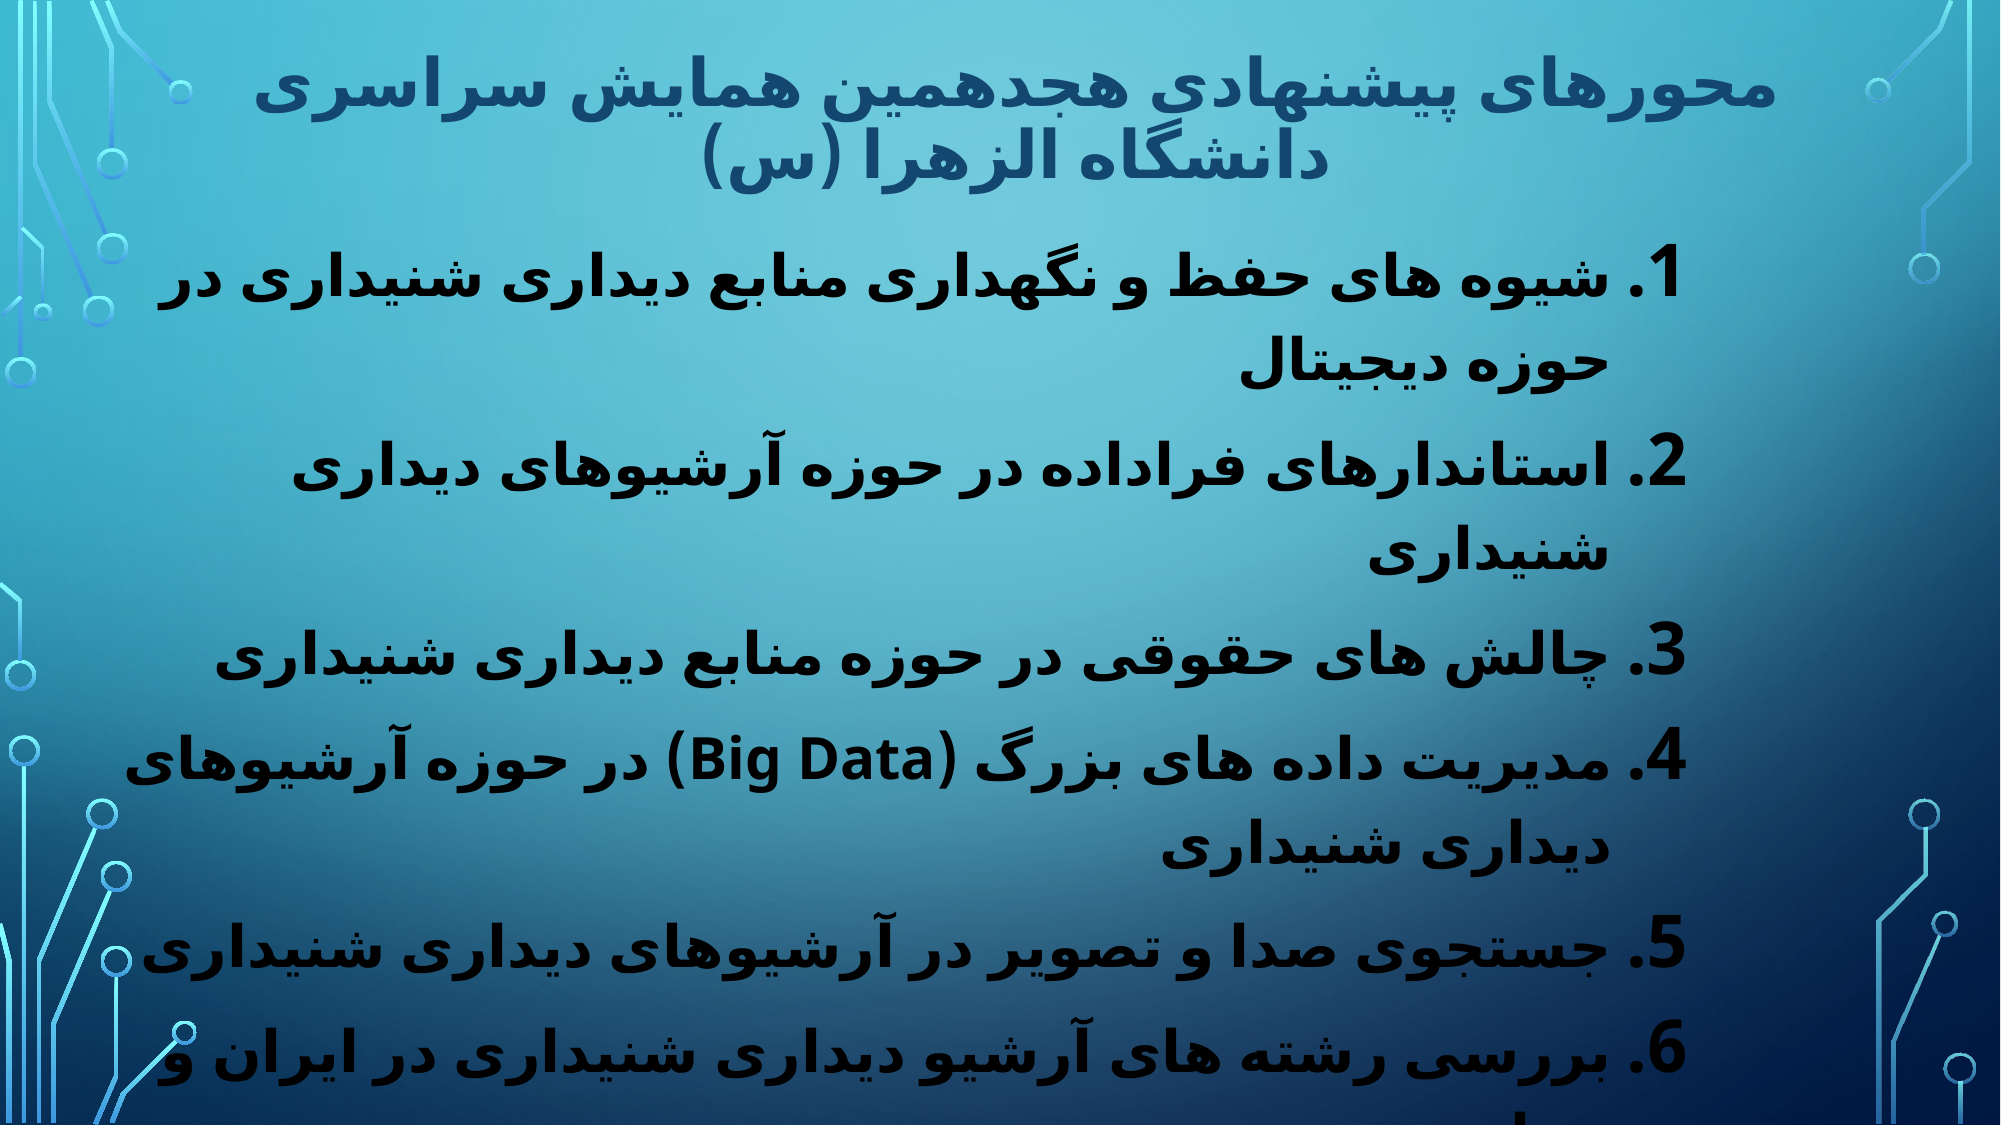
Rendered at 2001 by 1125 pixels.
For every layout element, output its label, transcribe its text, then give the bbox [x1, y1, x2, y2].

title محورهای پیشنهادی هجدهمین همایش سراسری دانشگاه الزهرا (س) [204, 0, 1830, 243]
list شیوه های حفظ و نگهداری منابع دیداری شنیداری در حوزه دیجیتال استاندارهای فراداده در حوزه آرشیوهای دیداری شنیداری چالش های حقوقی در حوزه منابع دیداری شنیداری مدیریت داده های بزرگ (Big Data) در حوزه آرشیوهای دیداری شنیداری جستجوی صدا و تصویر در آرشیوهای دیداری شنیداری بررسی رشته های آرشیو دیداری شنیداری در ایران و جهان مجموعه سازی در حوزه آرشیوهای دیداری شنیداری رفتار اطلاع یابی کاربران آرشیوهای دیداری شنیداری [77, 216, 1703, 1040]
